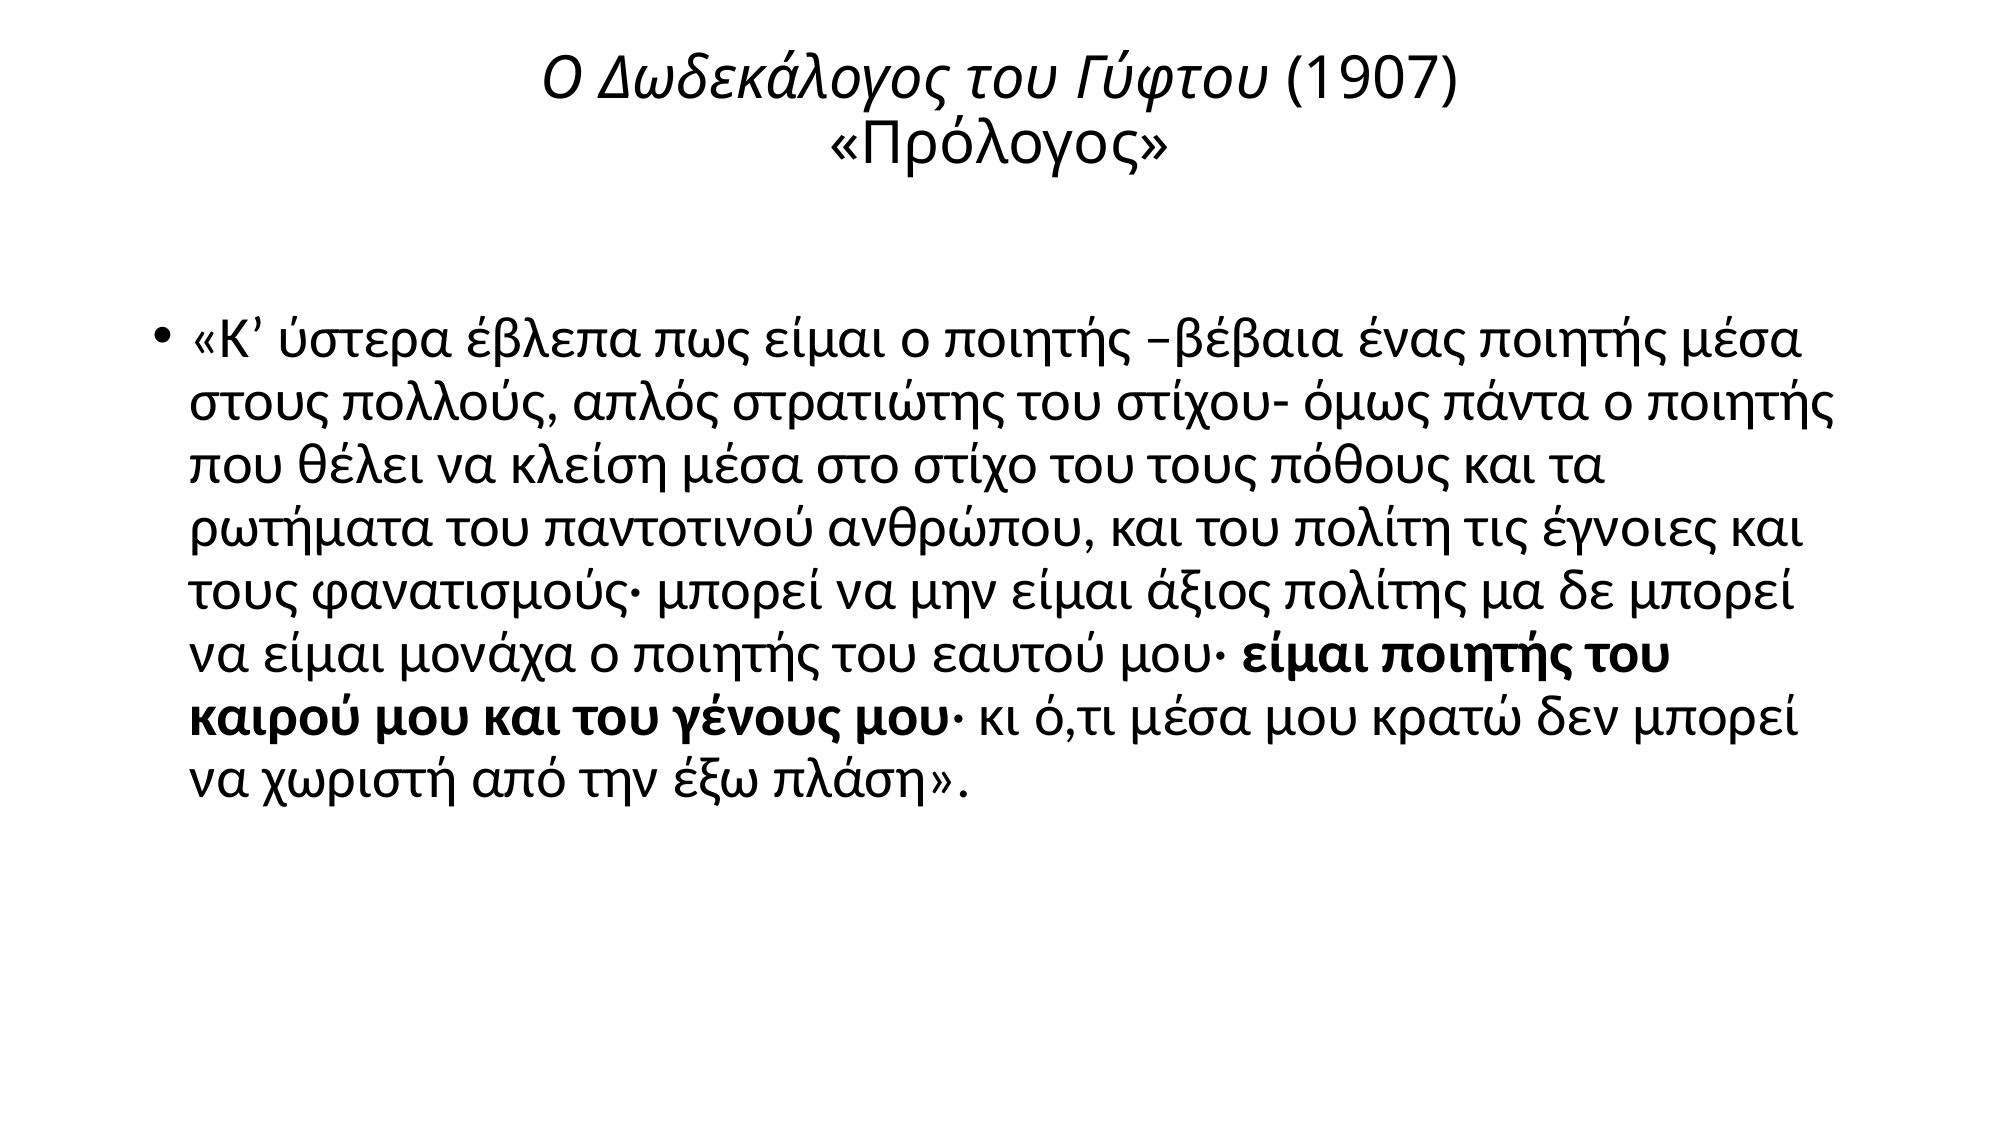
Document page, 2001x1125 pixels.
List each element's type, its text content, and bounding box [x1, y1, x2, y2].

list «Κ’ ύστερα έβλεπα πως είμαι ο ποιητής –βέβαια ένας ποιητής μέσα στους πολλούς, απλός στρατιώτης του στίχου- όμως πάντα ο ποιητής που θέλει να κλείση μέσα στο στίχο του τους πόθους και τα ρωτήματα του παντοτινού ανθρώπου, και του πολίτη τις έγνοιες και τους φανατισμούς· μπορεί να μην είμαι άξιος πολίτης μα δε μπορεί να είμαι μονάχα ο ποιητής του εαυτού μου· είμαι ποιητής του καιρού μου και του γένους μου· κι ό,τι μέσα μου κρατώ δεν μπορεί να χωριστή από την έξω πλάση». [137, 299, 1863, 1014]
title Ο Δωδεκάλογος του Γύφτου (1907) «Πρόλογος» [137, 39, 1863, 185]
